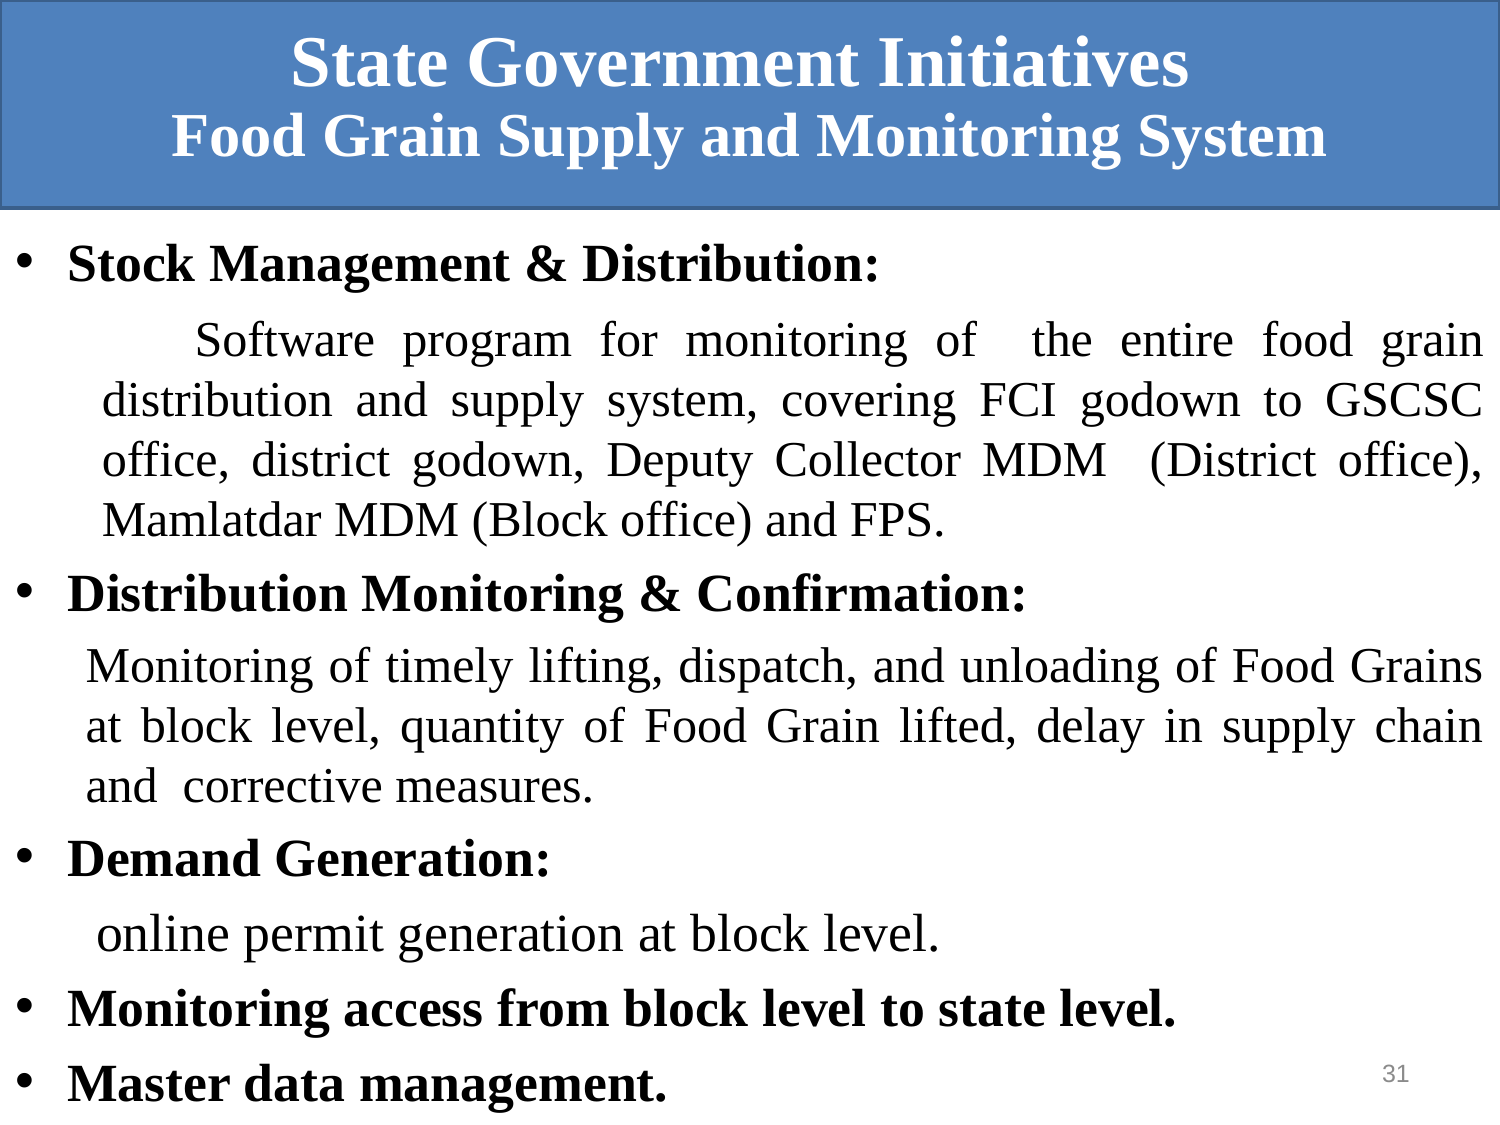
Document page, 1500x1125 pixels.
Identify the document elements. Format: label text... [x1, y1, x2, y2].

slide_number 31 [1074, 1042, 1425, 1103]
text_box State Government Initiatives Food Grain Supply and Monitoring System [0, 0, 1500, 210]
list Stock Management & Distribution: Software program for monitoring of the entire food grain distribution and supply system, covering FCI godown to GSCSC office, district godown, Deputy Collector MDM (District office), Mamlatdar MDM (Block office) and FPS. Distribution Monitoring & Confirmation: Monitoring of timely lifting, dispatch, and unloading of Food Grains at block level, quantity of Food Grain lifted, delay in supply chain and corrective measures. Demand Generation: online permit generation at block level. Monitoring access from block level to state level. Master data management. [0, 219, 1500, 1125]
